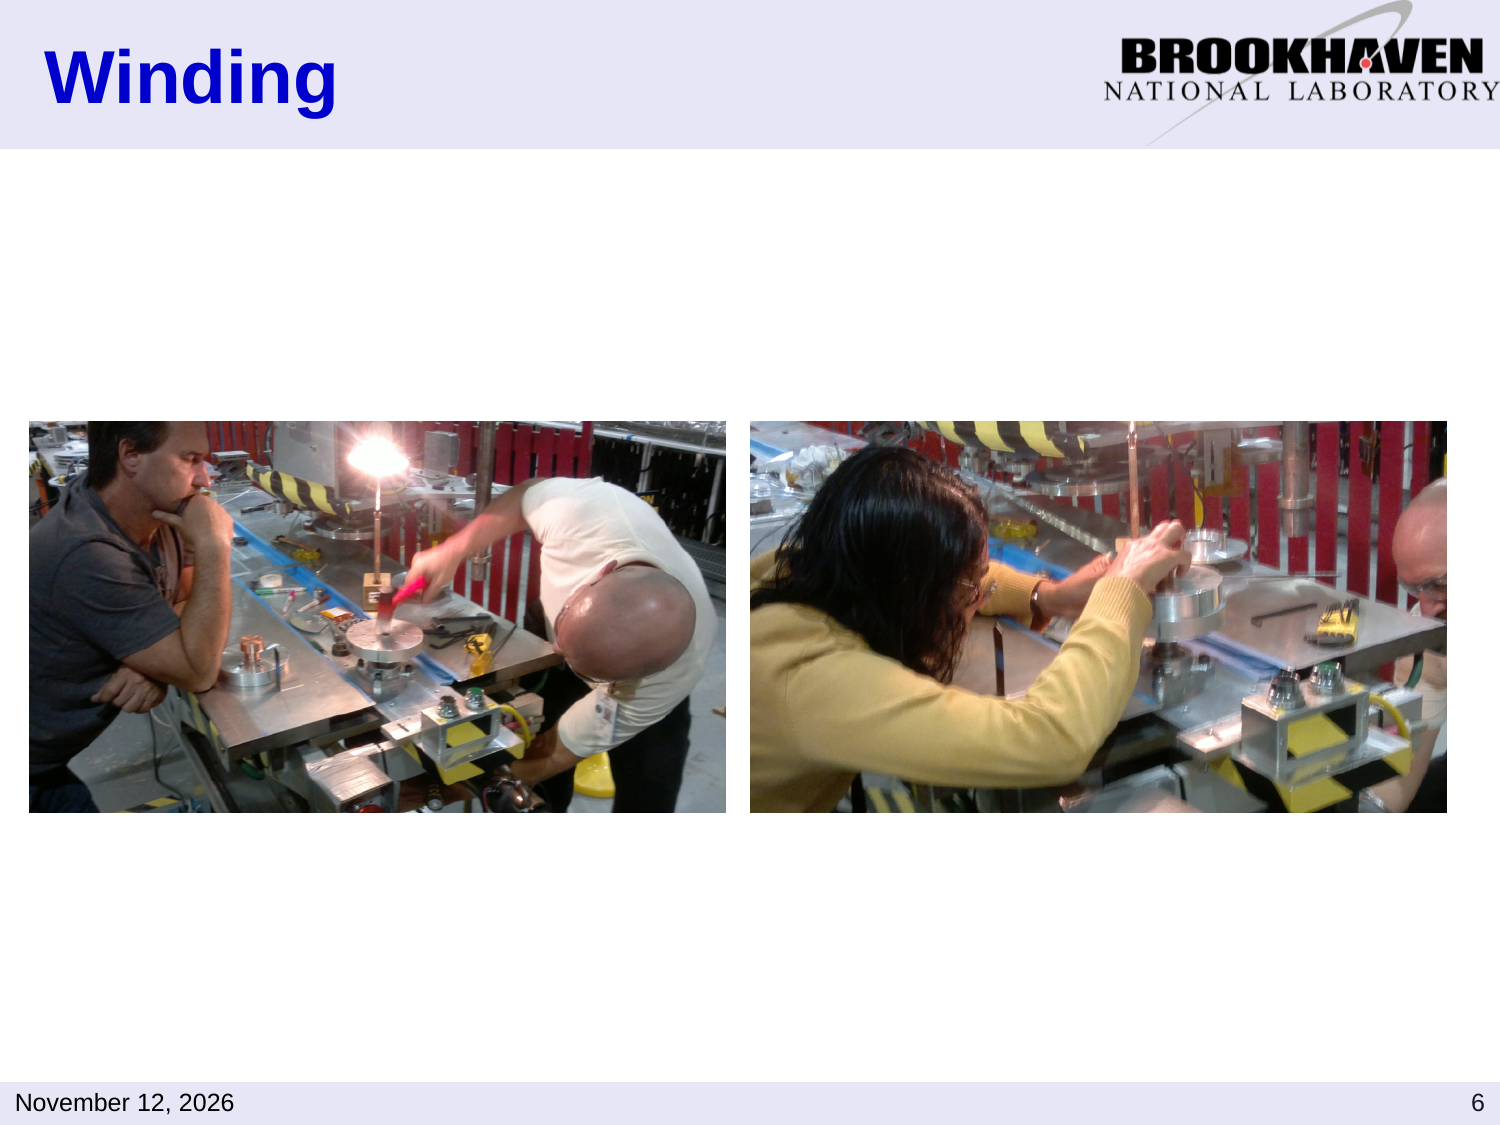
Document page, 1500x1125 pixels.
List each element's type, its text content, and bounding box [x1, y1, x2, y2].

title Winding [29, 10, 1105, 138]
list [29, 421, 726, 813]
picture [1104, 0, 1500, 146]
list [750, 421, 1448, 813]
